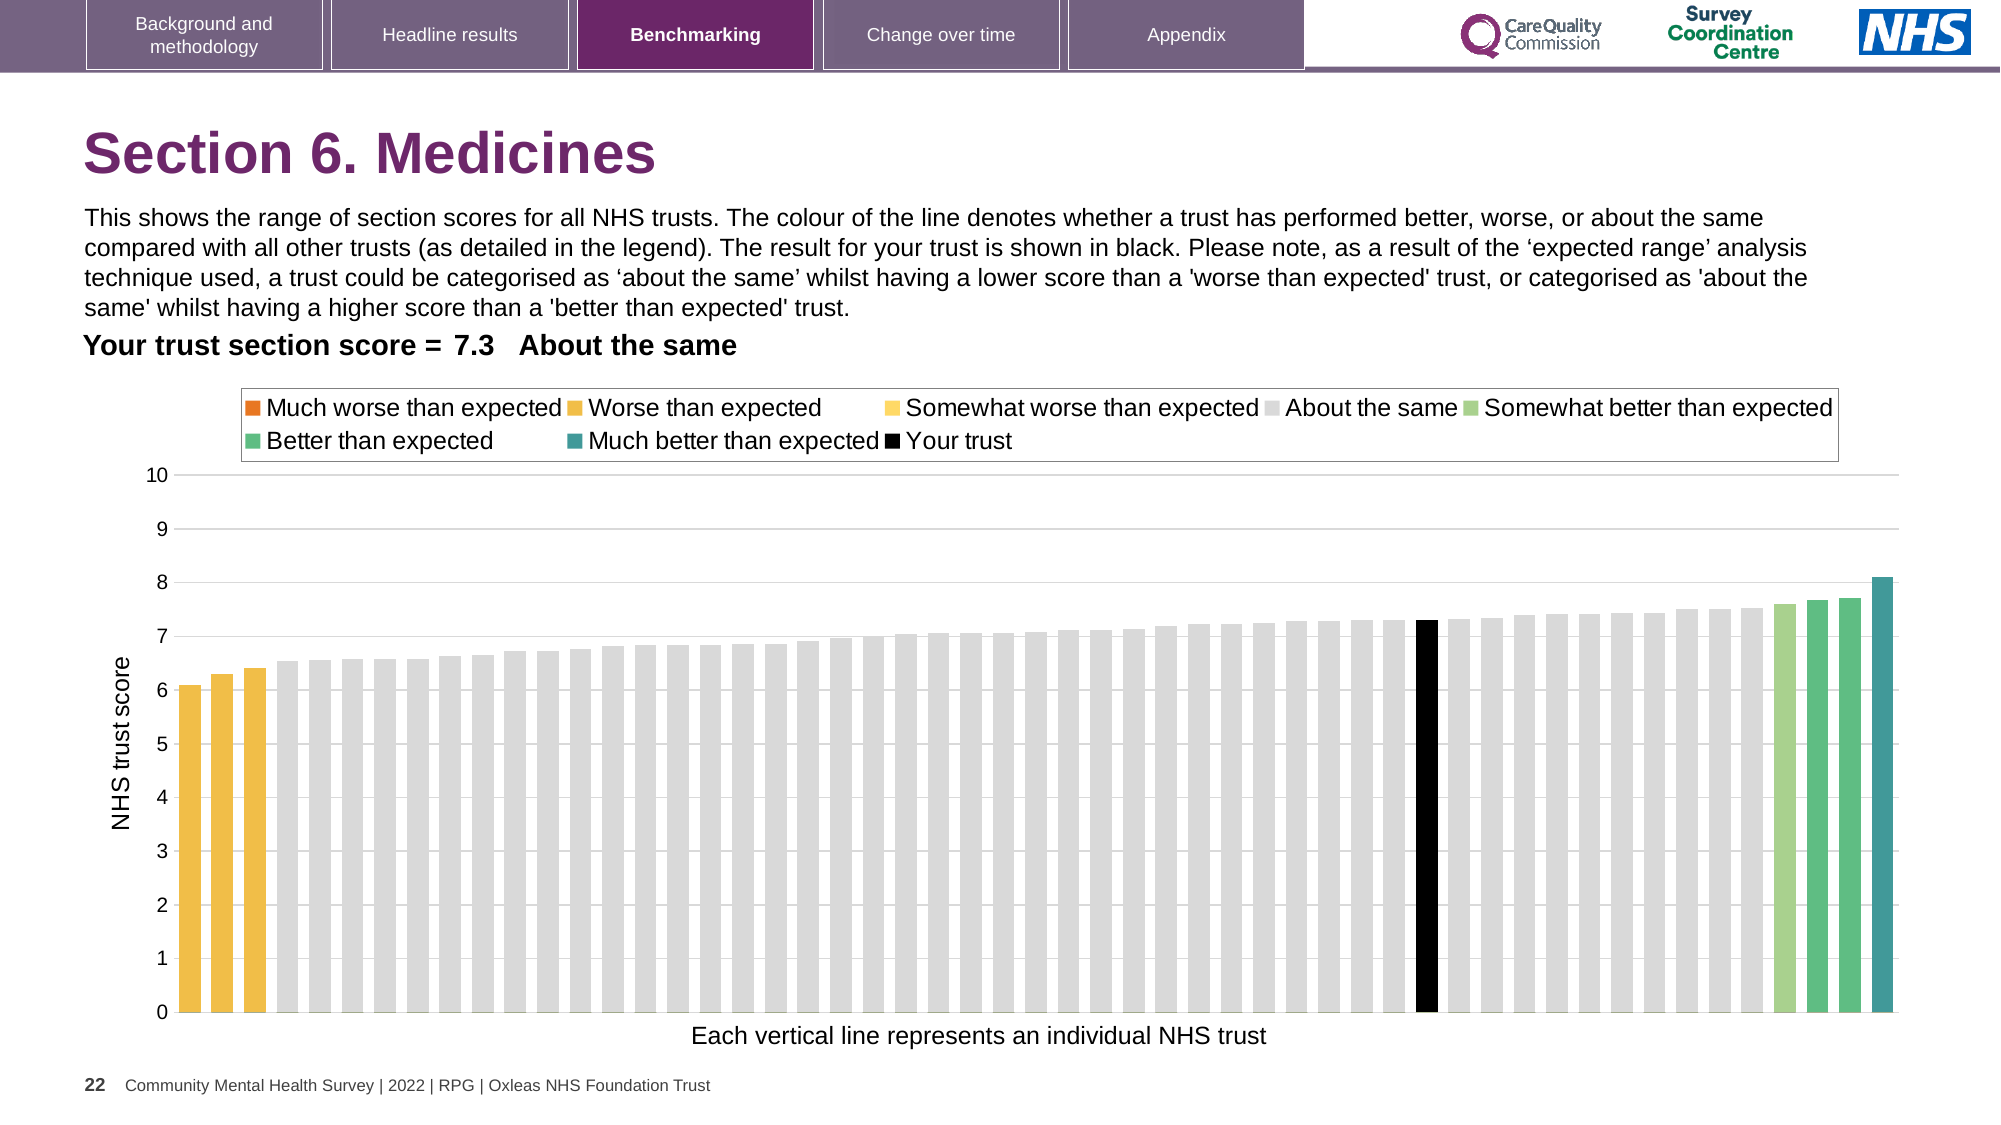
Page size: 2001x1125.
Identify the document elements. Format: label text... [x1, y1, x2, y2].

text_box Each vertical line represents an individual NHS trust [676, 1036, 1283, 1058]
picture [1460, 13, 1602, 59]
text_box 22 [84, 1065, 122, 1125]
table_header Your trust section score = [53, 323, 448, 370]
title Section 6. Medicines [68, 100, 1942, 209]
table_header 7.3 [448, 323, 518, 369]
chart [99, 369, 1923, 1036]
text_box This shows the range of section scores for all NHS trusts. The colour of the line denotes whether a trust has performed better, worse, or about the same compared with all other trusts (as detailed in the legend). The result for your trust is shown in black. Please note, as a result of the ‘expected range’ analysis technique used, a trust could be categorised as ‘about the same’ whilst having a lower score than a 'worse than expected' trust, or categorised as 'about the same' whilst having a higher score than a 'better than expected' trust. [69, 194, 1890, 329]
table_header About the same [518, 323, 1807, 369]
picture [1859, 9, 1971, 55]
picture [1666, 3, 1794, 61]
